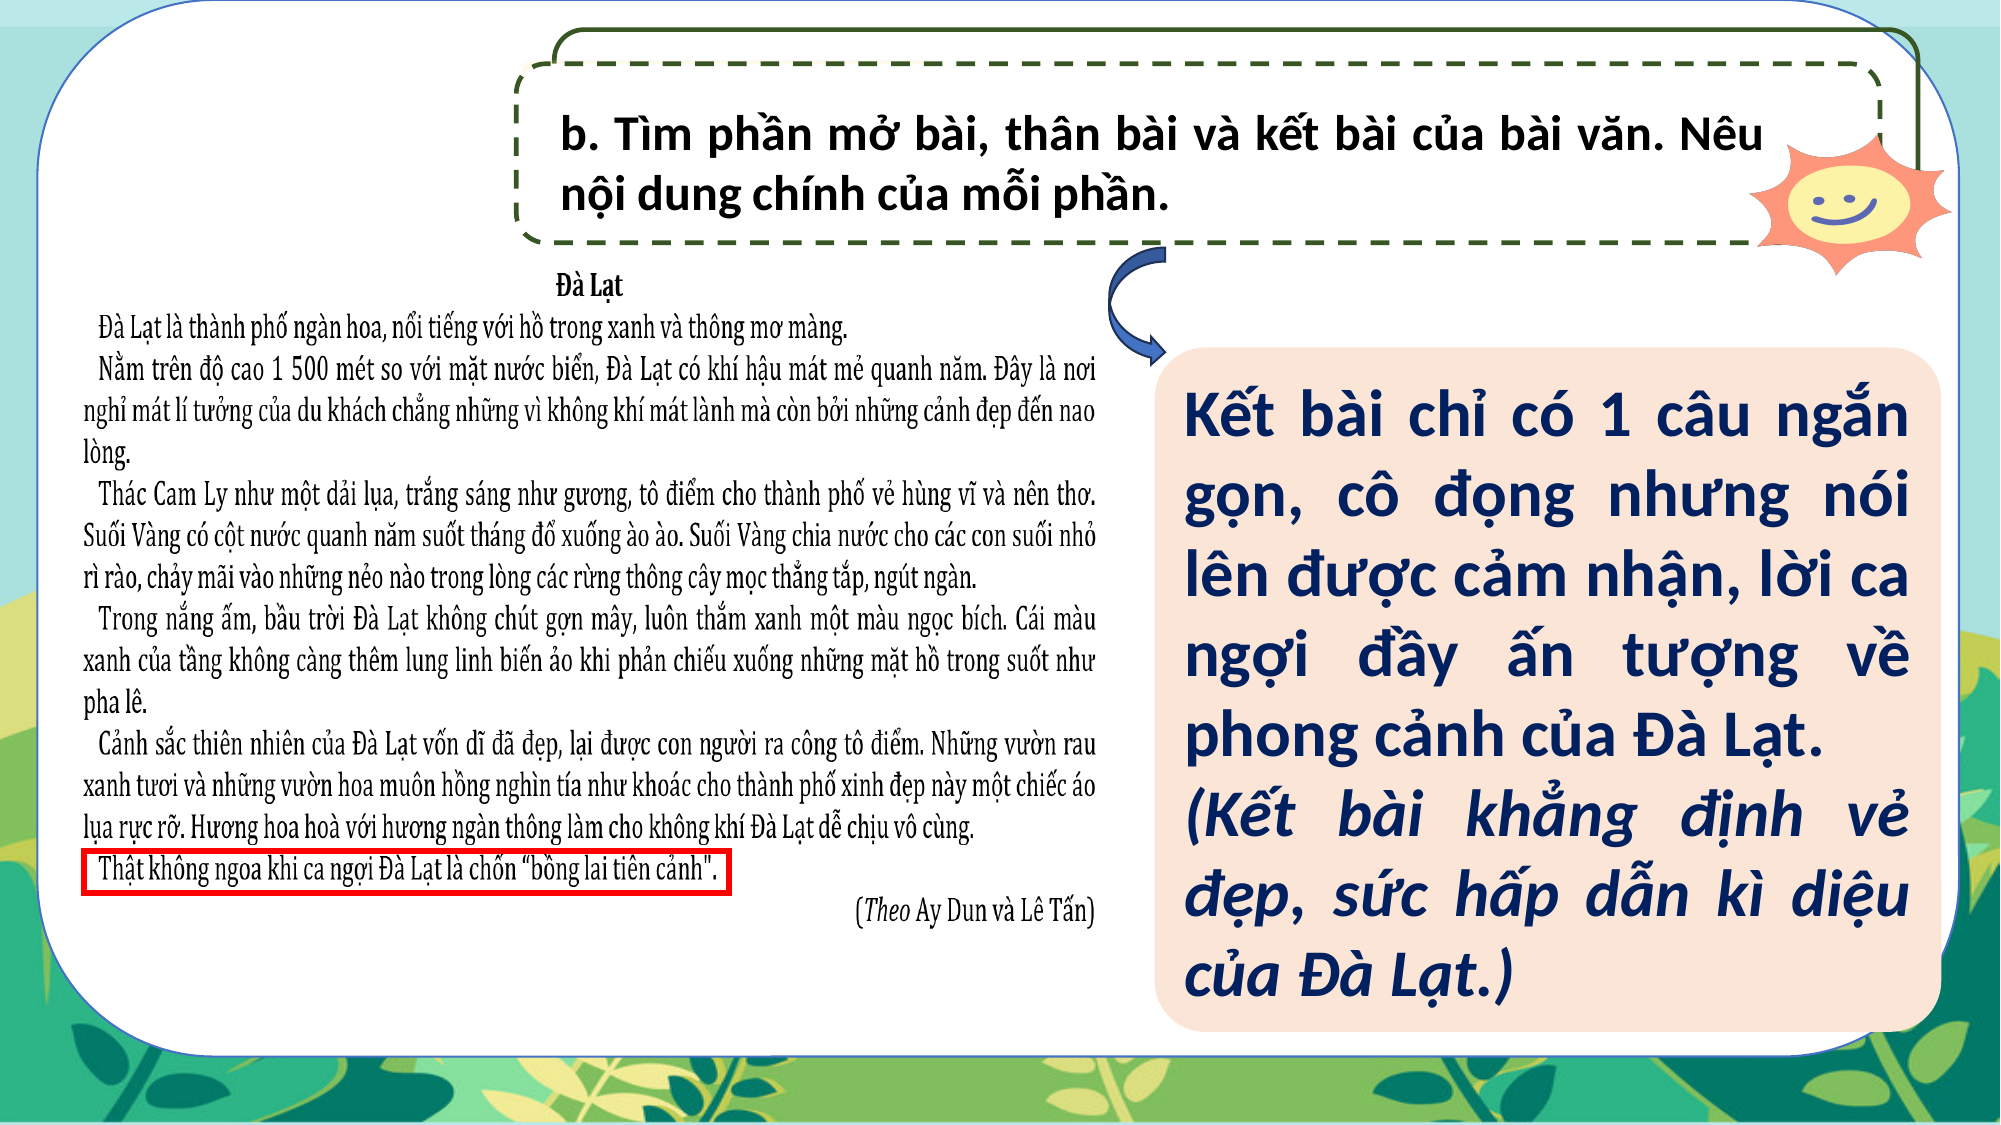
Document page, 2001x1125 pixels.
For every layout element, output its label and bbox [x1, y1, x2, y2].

text_box [516, 29, 1952, 276]
picture [0, 0, 2000, 1125]
